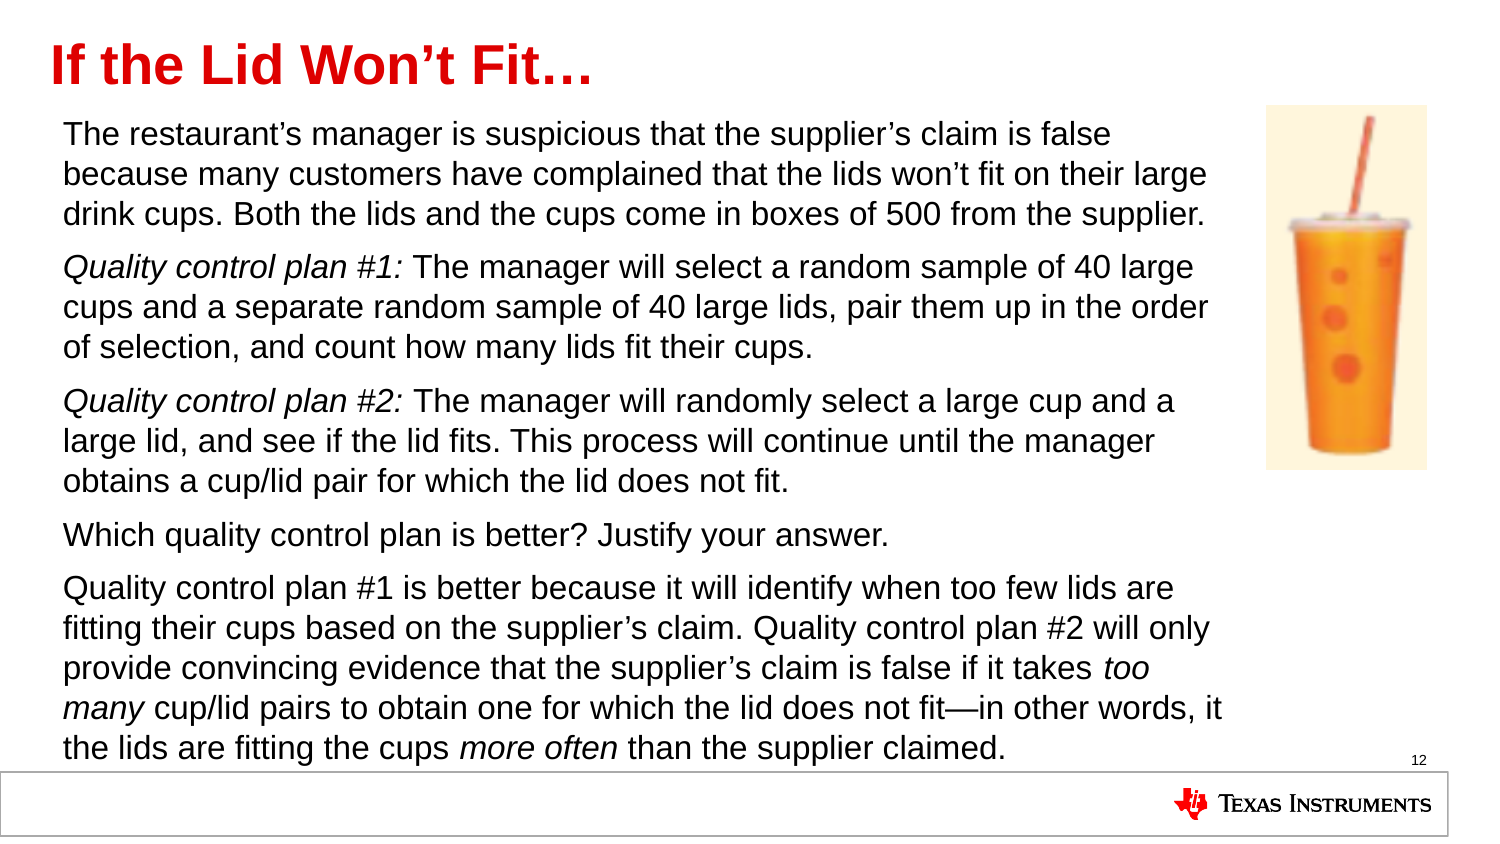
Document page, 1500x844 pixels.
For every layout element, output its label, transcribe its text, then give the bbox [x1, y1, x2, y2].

picture [1174, 788, 1431, 820]
title If the Lid Won’t Fit… [37, 17, 1426, 119]
picture [1265, 105, 1427, 471]
slide_number 12 [1089, 744, 1440, 770]
list The restaurant’s manager is suspicious that the supplier’s claim is false because many customers have complained that the lids won’t fit on their large drink cups. Both the lids and the cups come in boxes of 500 from the supplier. Quality control plan #1: The manager will select a random sample of 40 large cups and a separate random sample of 40 large lids, pair them up in the order of selection, and count how many lids fit their cups. Quality control plan #2: The manager will randomly select a large cup and a large lid, and see if the lid fits. This process will continue until the manager obtains a cup/lid pair for which the lid does not fit. Which quality control plan is better? Justify your answer. Quality control plan #1 is better because it will identify when too few lids are fitting their cups based on the supplier’s claim. Quality control plan #2 will only provide convincing evidence that the supplier’s claim is false if it takes too many cup/lid pairs to obtain one for which the lid does not fit—in other words, it the lids are fitting the cups more often than the supplier claimed. [50, 105, 1246, 780]
